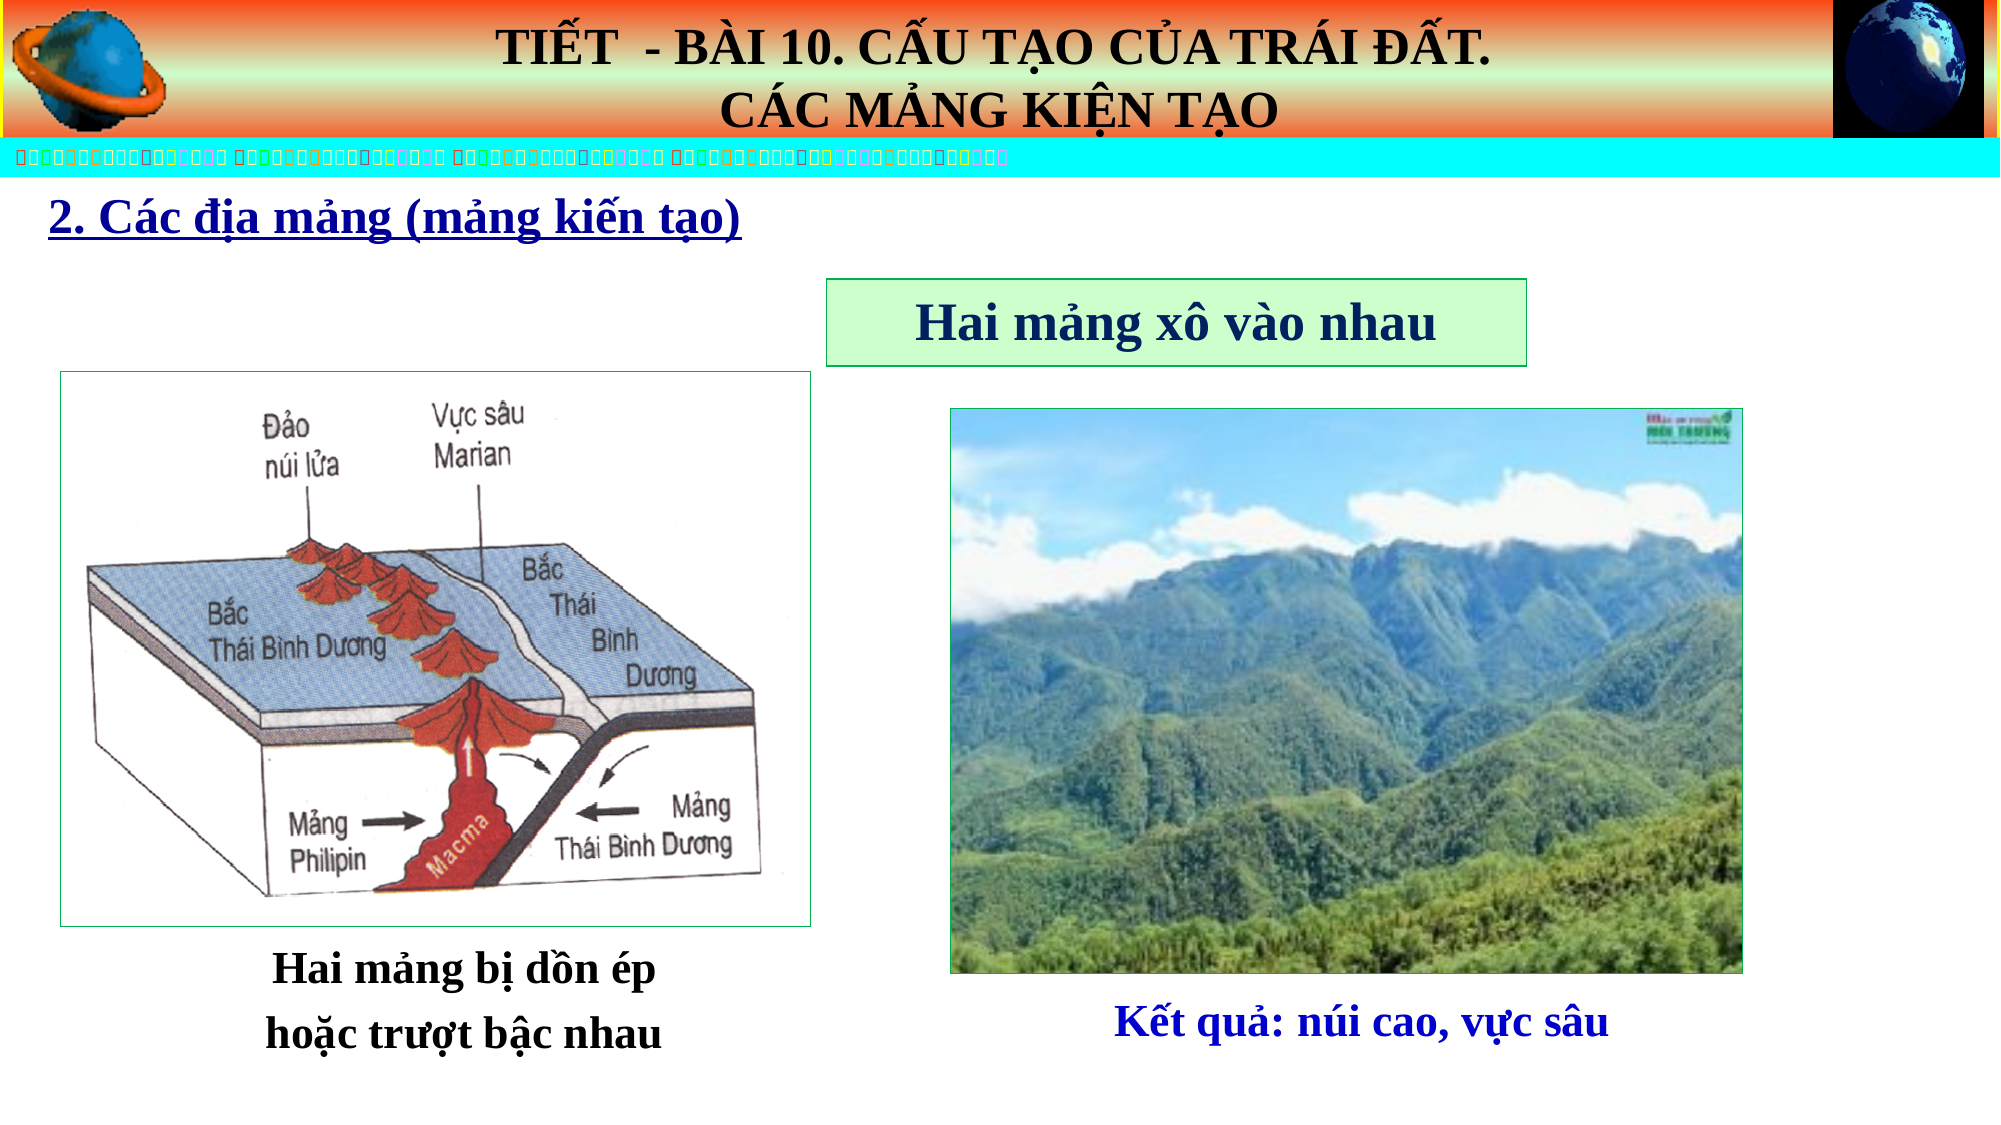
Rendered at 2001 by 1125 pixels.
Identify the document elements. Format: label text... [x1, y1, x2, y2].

picture [1833, 0, 1984, 138]
title 2. Các địa mảng (mảng kiến tạo) [33, 161, 1900, 275]
picture [60, 371, 811, 927]
text_box Kết quả: núi cao, vực sâu [1037, 993, 1688, 1061]
text_box     [180, 137, 2000, 178]
text_box Hai mảng bị dồn ép hoặc trượt bậc nhau [177, 941, 753, 1079]
picture [0, 0, 180, 171]
picture [950, 408, 1743, 974]
text_box TIẾT - BÀI 10. CẤU TẠO CỦA TRÁI ĐẤT. CÁC MẢNG KIỆN TẠO [1984, 0, 2000, 137]
text_box Hai mảng xô vào nhau [826, 278, 1527, 367]
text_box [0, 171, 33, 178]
text_box TIẾT - BÀI 10. CẤU TẠO CỦA TRÁI ĐẤT. CÁC MẢNG KIỆN TẠO [180, 0, 1833, 137]
